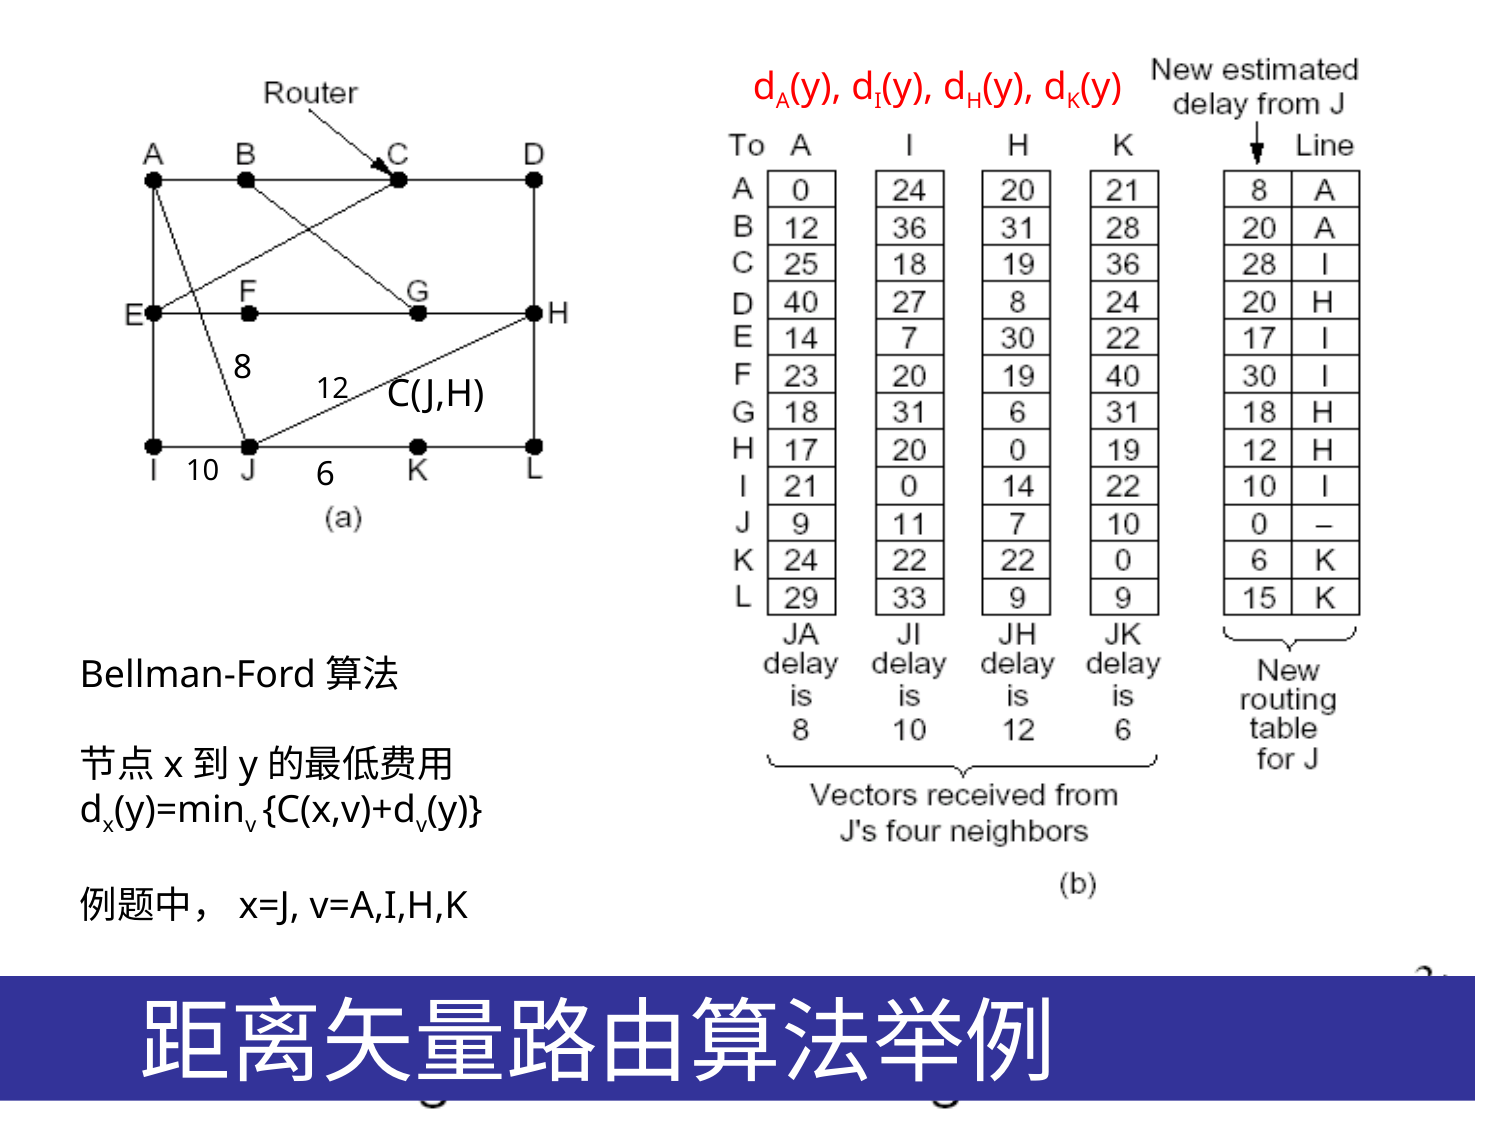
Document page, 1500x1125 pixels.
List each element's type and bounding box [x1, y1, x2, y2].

list [0, 17, 1500, 1125]
